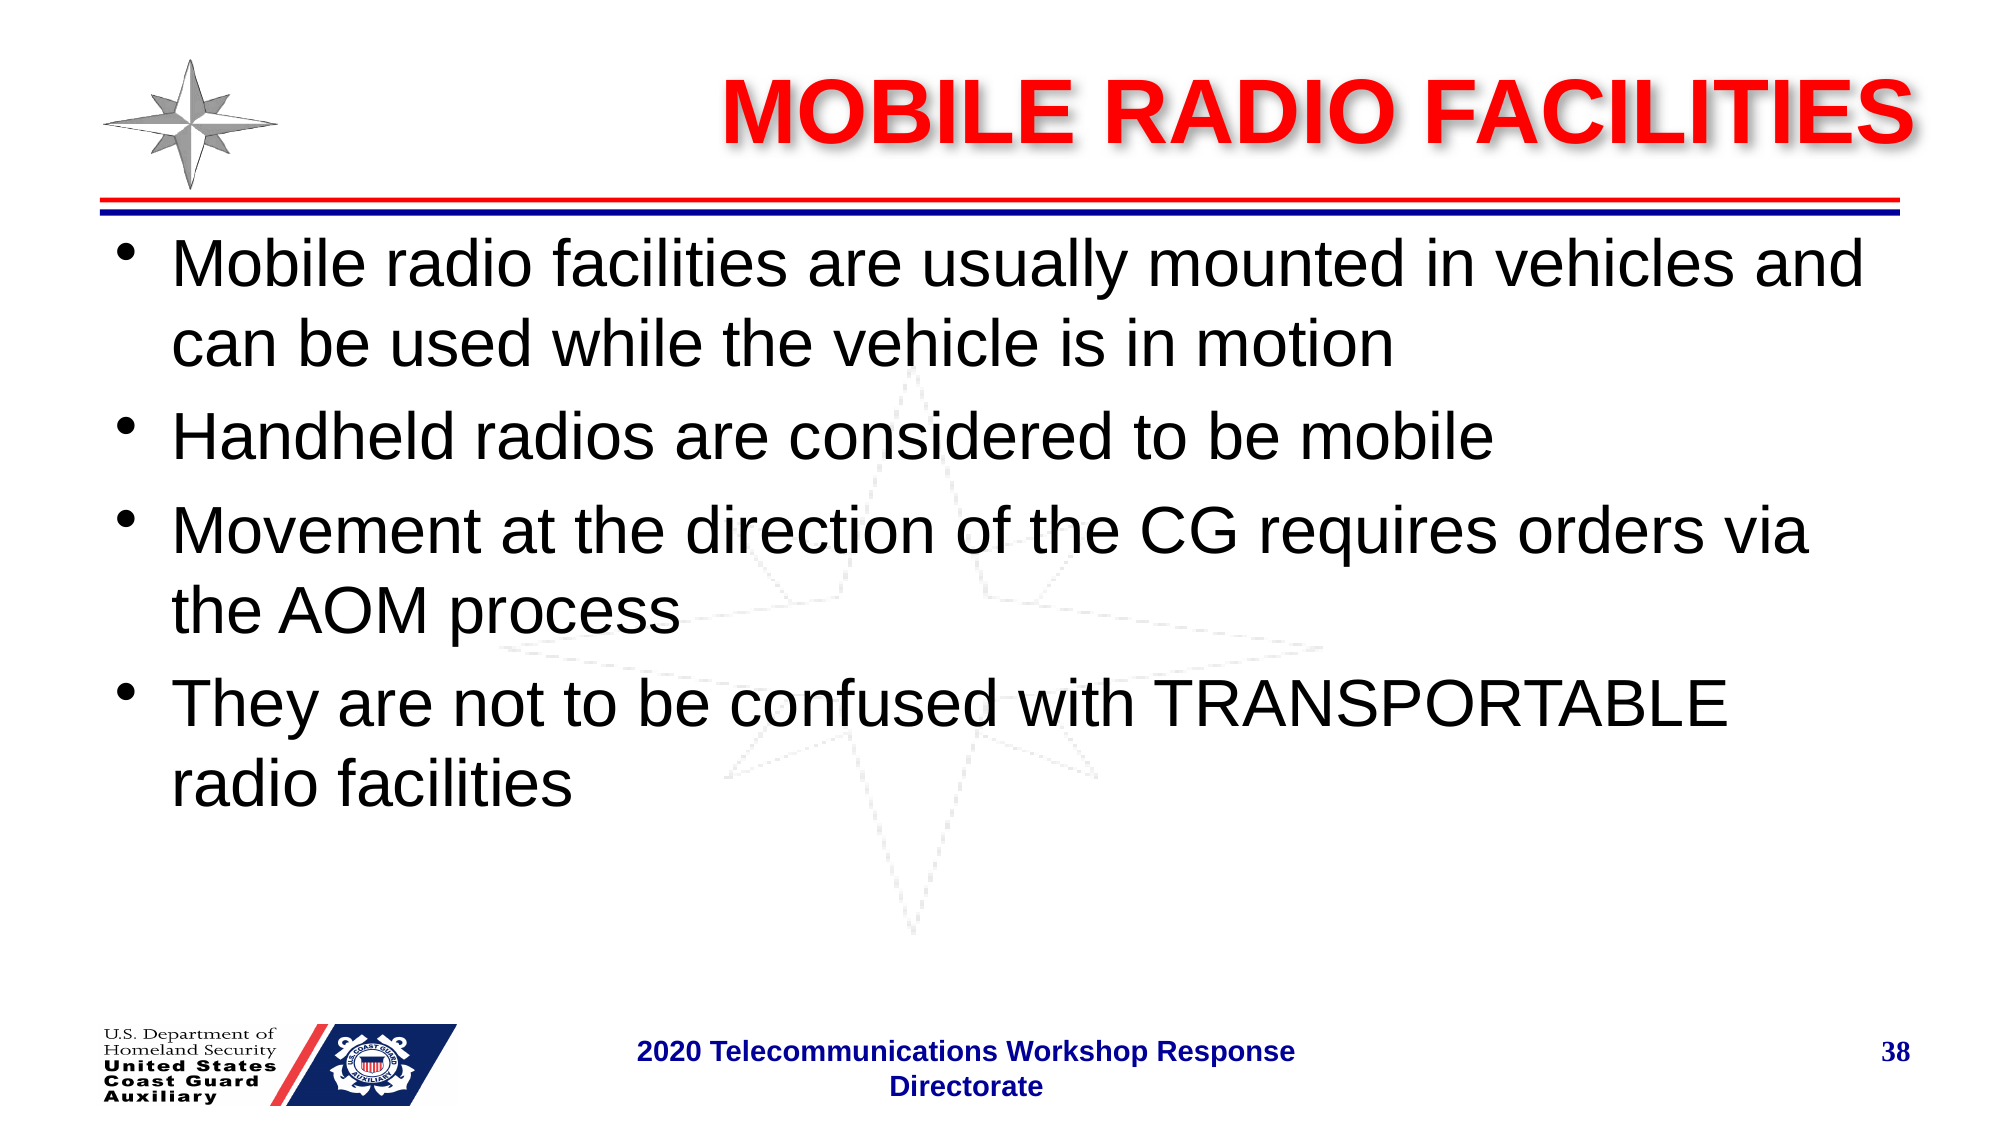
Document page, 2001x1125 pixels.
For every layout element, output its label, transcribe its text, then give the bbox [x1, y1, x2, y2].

list Mobile radio facilities are usually mounted in vehicles and can be used while the vehicle is in motion Handheld radios are considered to be mobile Movement at the direction of the CG requires orders via the AOM process They are not to be confused with TRANSPORTABLE radio facilities [99, 212, 1900, 1005]
title MOBILE RADIO FACILITIES [99, 26, 1934, 188]
picture [99, 1024, 457, 1106]
footer 2020 Telecommunications Workshop Response Directorate [599, 1024, 1334, 1104]
text_box 38 [1866, 1025, 1950, 1075]
